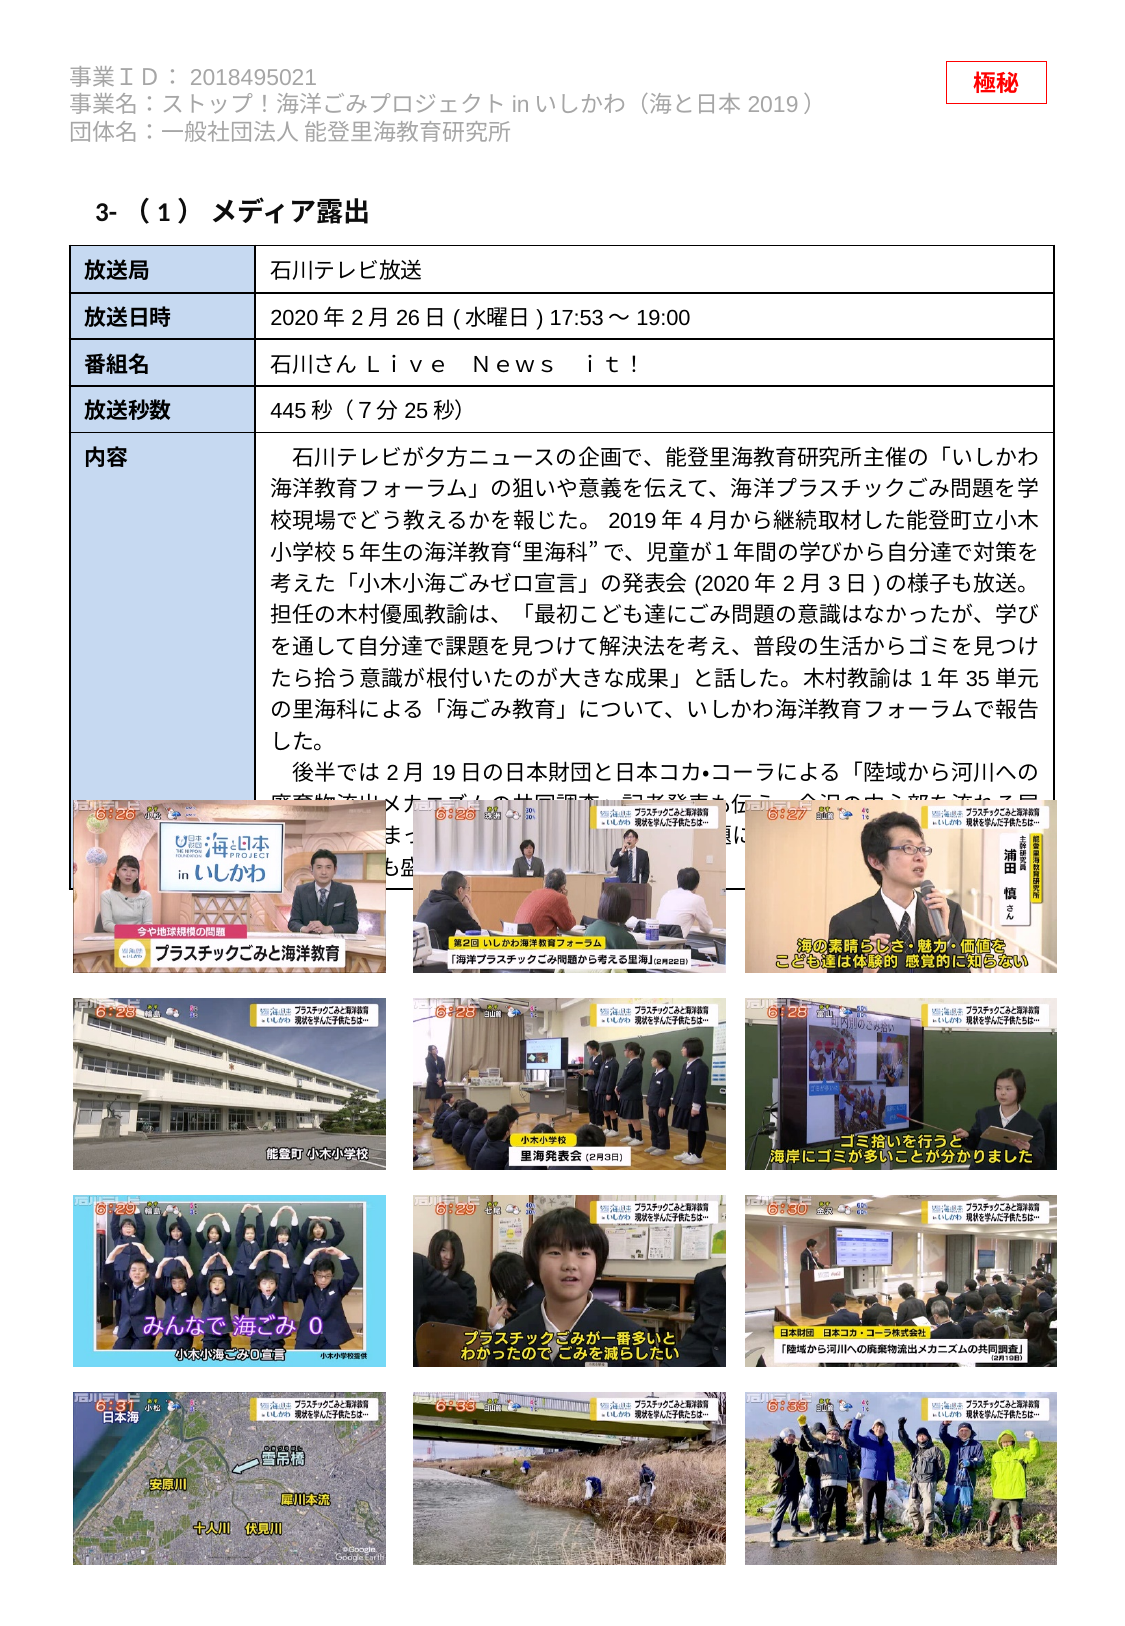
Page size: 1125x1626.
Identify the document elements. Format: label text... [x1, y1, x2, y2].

table_cell 放送日時 [71, 294, 254, 338]
table_cell 内容 [71, 433, 254, 801]
table_header 石川テレビ放送 [256, 246, 1053, 292]
table_cell 石川テレビが夕方ニュースの企画で、能登里海教育研究所主催の「いしかわ海洋教育フォーラム」の狙いや意義を伝えて、海洋プラスチックごみ問題を学校現場でどう教えるかを報じた。2019年4月から継続取材した能登町立小木小学校5年生の海洋教育“里海科” で、児童が１年間の学びから自分達で対策を考えた「小木小海ごみゼロ宣言」の発表会(2020年2月3日)の様子も放送。担任の木村優風教諭は、「最初こども達にごみ問題の意識はなかったが、学びを通して自分達で課題を見つけて解決法を考え、普段の生活からゴミを見つけたら拾う意識が根付いたのが大きな成果」と話した。木村教諭は1年35単元の里海科による「海ごみ教育」について、いしかわ海洋教育フォーラムで報告した。 後半では2月19日の日本財団と日本コカ・コーラによる「陸域から河川への廃棄物流出メカニズムの共同調査」記者発表も伝え、金沢の中心部を流れる犀川の岸に溜まった大量のプラスチックごみ問題につなげ、ボランティアの清掃活動の模様も盛り込んで啓発した。 [256, 433, 1053, 799]
text_box 3-（1） メディア露出 [79, 186, 693, 245]
table_cell 2020年2月26日(水曜日) 17:53～19:00 [256, 294, 1053, 338]
table_header 放送局 [71, 246, 254, 292]
table_cell 番組名 [71, 340, 254, 385]
table_cell 石川さん Ｌｉｖｅ Ｎｅｗｓ ｉｔ！ [256, 340, 1053, 385]
table_cell 放送秒数 [71, 387, 254, 432]
table_cell 445秒（７分25秒） [256, 387, 1053, 432]
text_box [73, 800, 1058, 1565]
